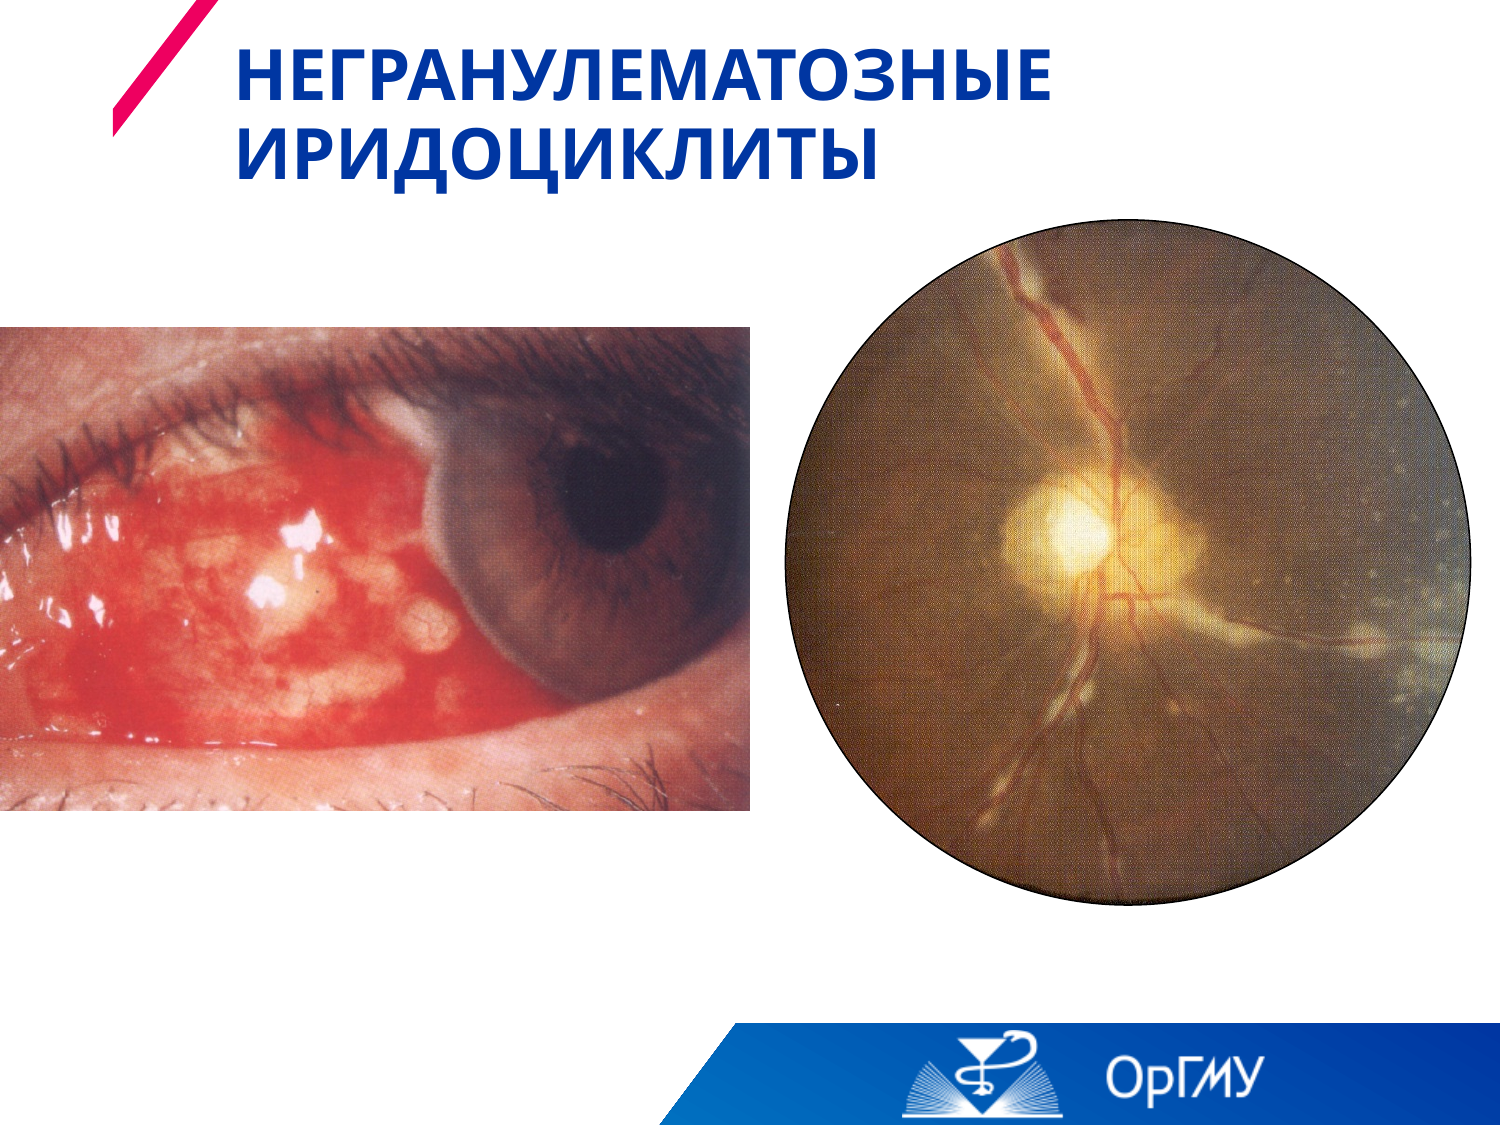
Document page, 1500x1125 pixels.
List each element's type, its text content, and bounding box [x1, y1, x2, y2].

picture [785, 219, 1471, 906]
picture [902, 1030, 1412, 1121]
title Негранулематозные иридоциклиты [218, 27, 1500, 111]
picture [0, 327, 751, 811]
